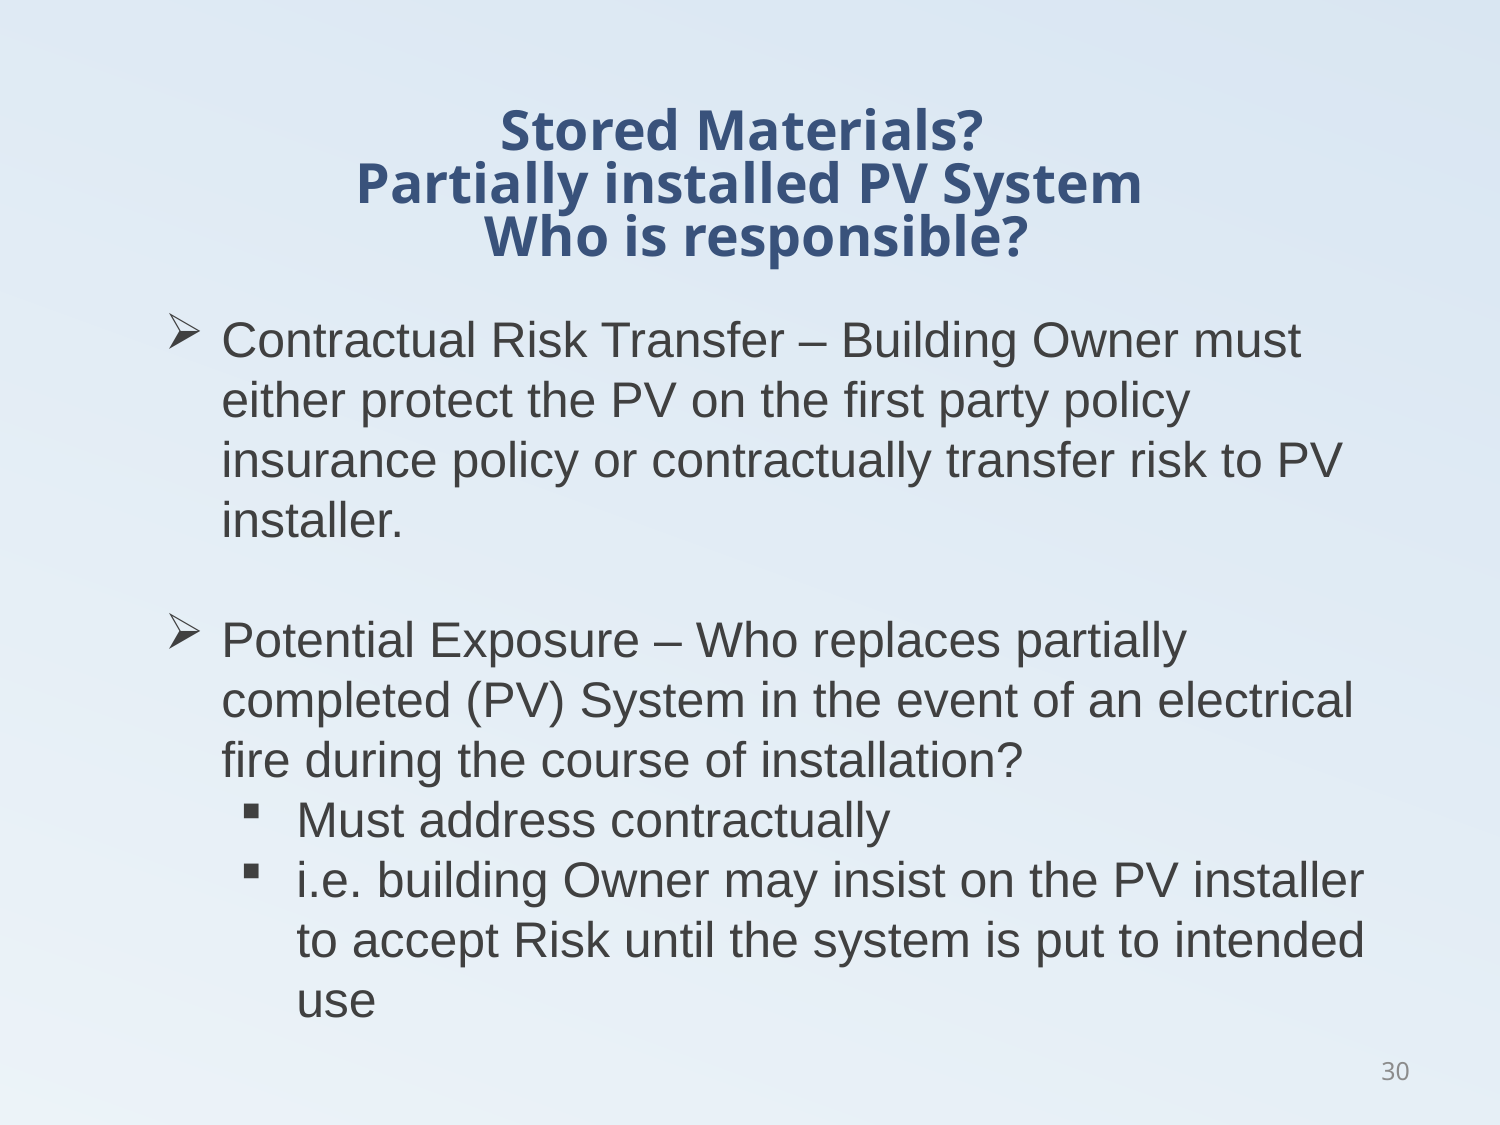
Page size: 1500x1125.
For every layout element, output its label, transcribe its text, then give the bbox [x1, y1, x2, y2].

slide_number 30 [1074, 1042, 1425, 1103]
title Stored Materials? Partially installed PV System Who is responsible? [75, 99, 1426, 275]
text_box Contractual Risk Transfer – Building Owner must either protect the PV on the first party policy insurance policy or contractually transfer risk to PV installer. Potential Exposure – Who replaces partially completed (PV) System in the event of an electrical fire during the course of installation? Must address contractually i.e. building Owner may insist on the PV installer to accept Risk until the system is put to intended use [150, 299, 1400, 1035]
